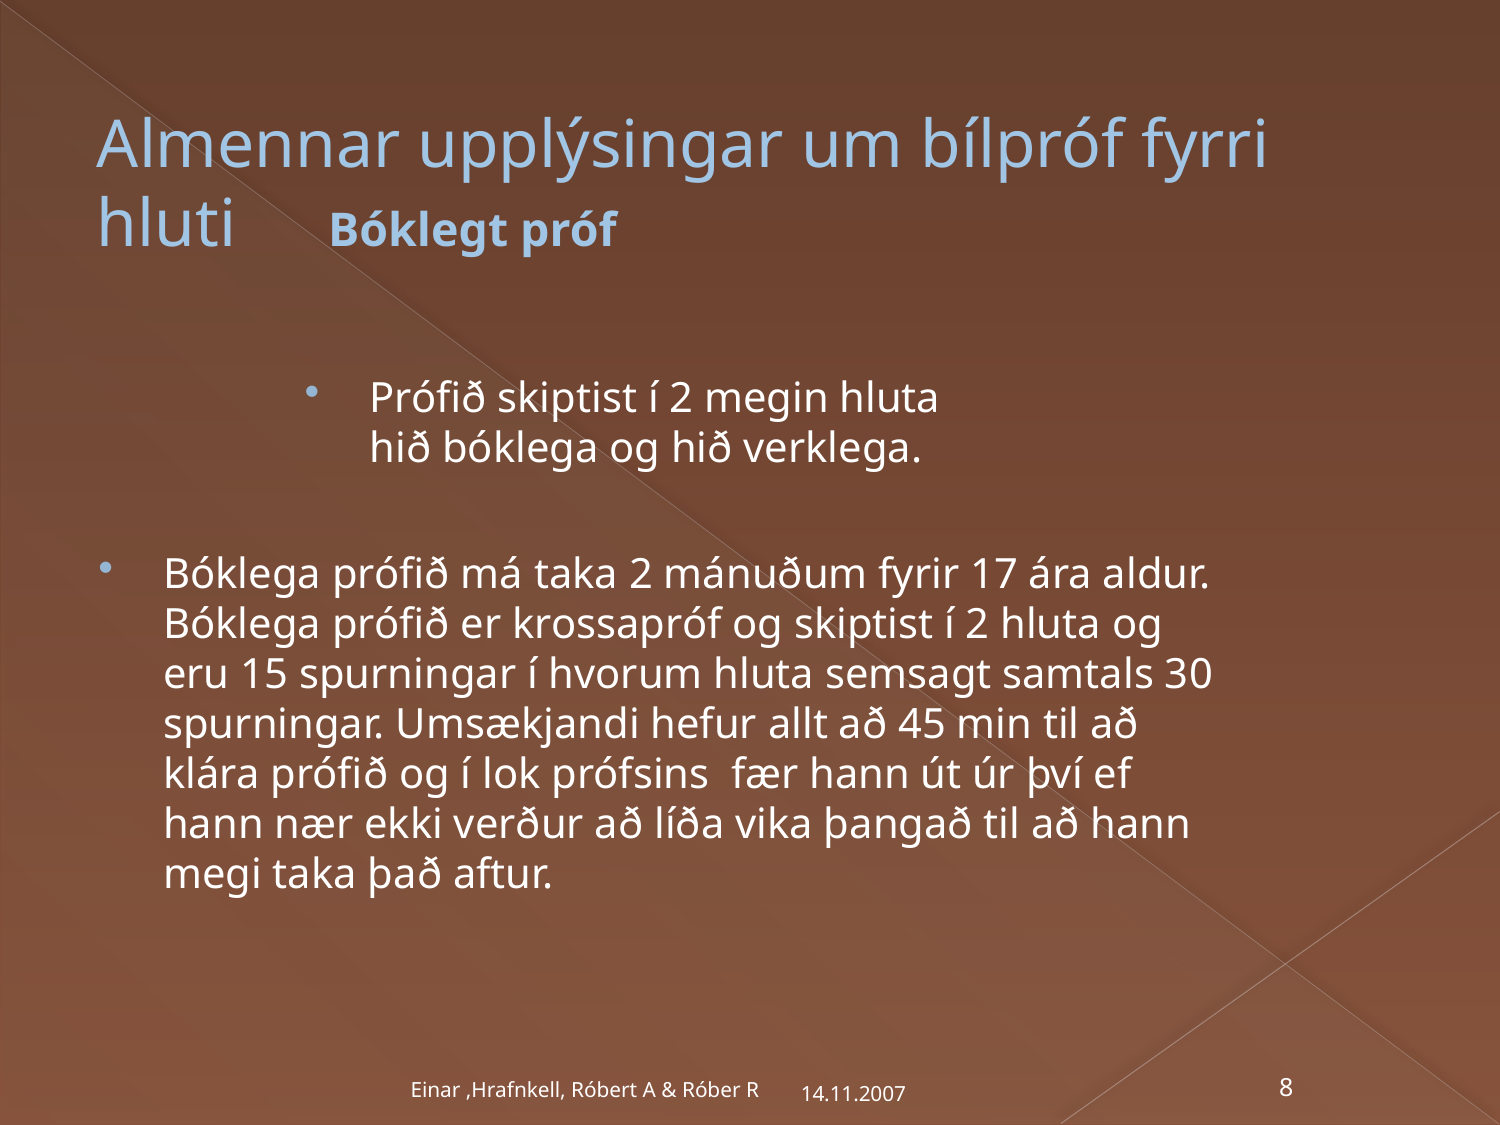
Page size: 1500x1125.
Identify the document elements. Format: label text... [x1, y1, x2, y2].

footer Einar ,Hrafnkell, Róbert A & Róber R [75, 1063, 774, 1113]
list Bóklega prófið má taka 2 mánuðum fyrir 17 ára aldur. Bóklega prófið er krossapróf og skiptist í 2 hluta og eru 15 spurningar í hvorum hluta semsagt samtals 30 spurningar. Umsækjandi hefur allt að 45 min til að klára prófið og í lok prófsins fær hann út úr því ef hann nær ekki verður að líða vika þangað til að hann megi taka það aftur. [75, 539, 1231, 1025]
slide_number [786, 1063, 1136, 1113]
title Almennar upplýsingar um bílpróf fyrri hluti Bóklegt próf [82, 93, 1432, 324]
slide_number 8 [1245, 1063, 1328, 1113]
list Prófið skiptist í 2 megin hluta hið bóklega og hið verklega. [281, 363, 1003, 504]
